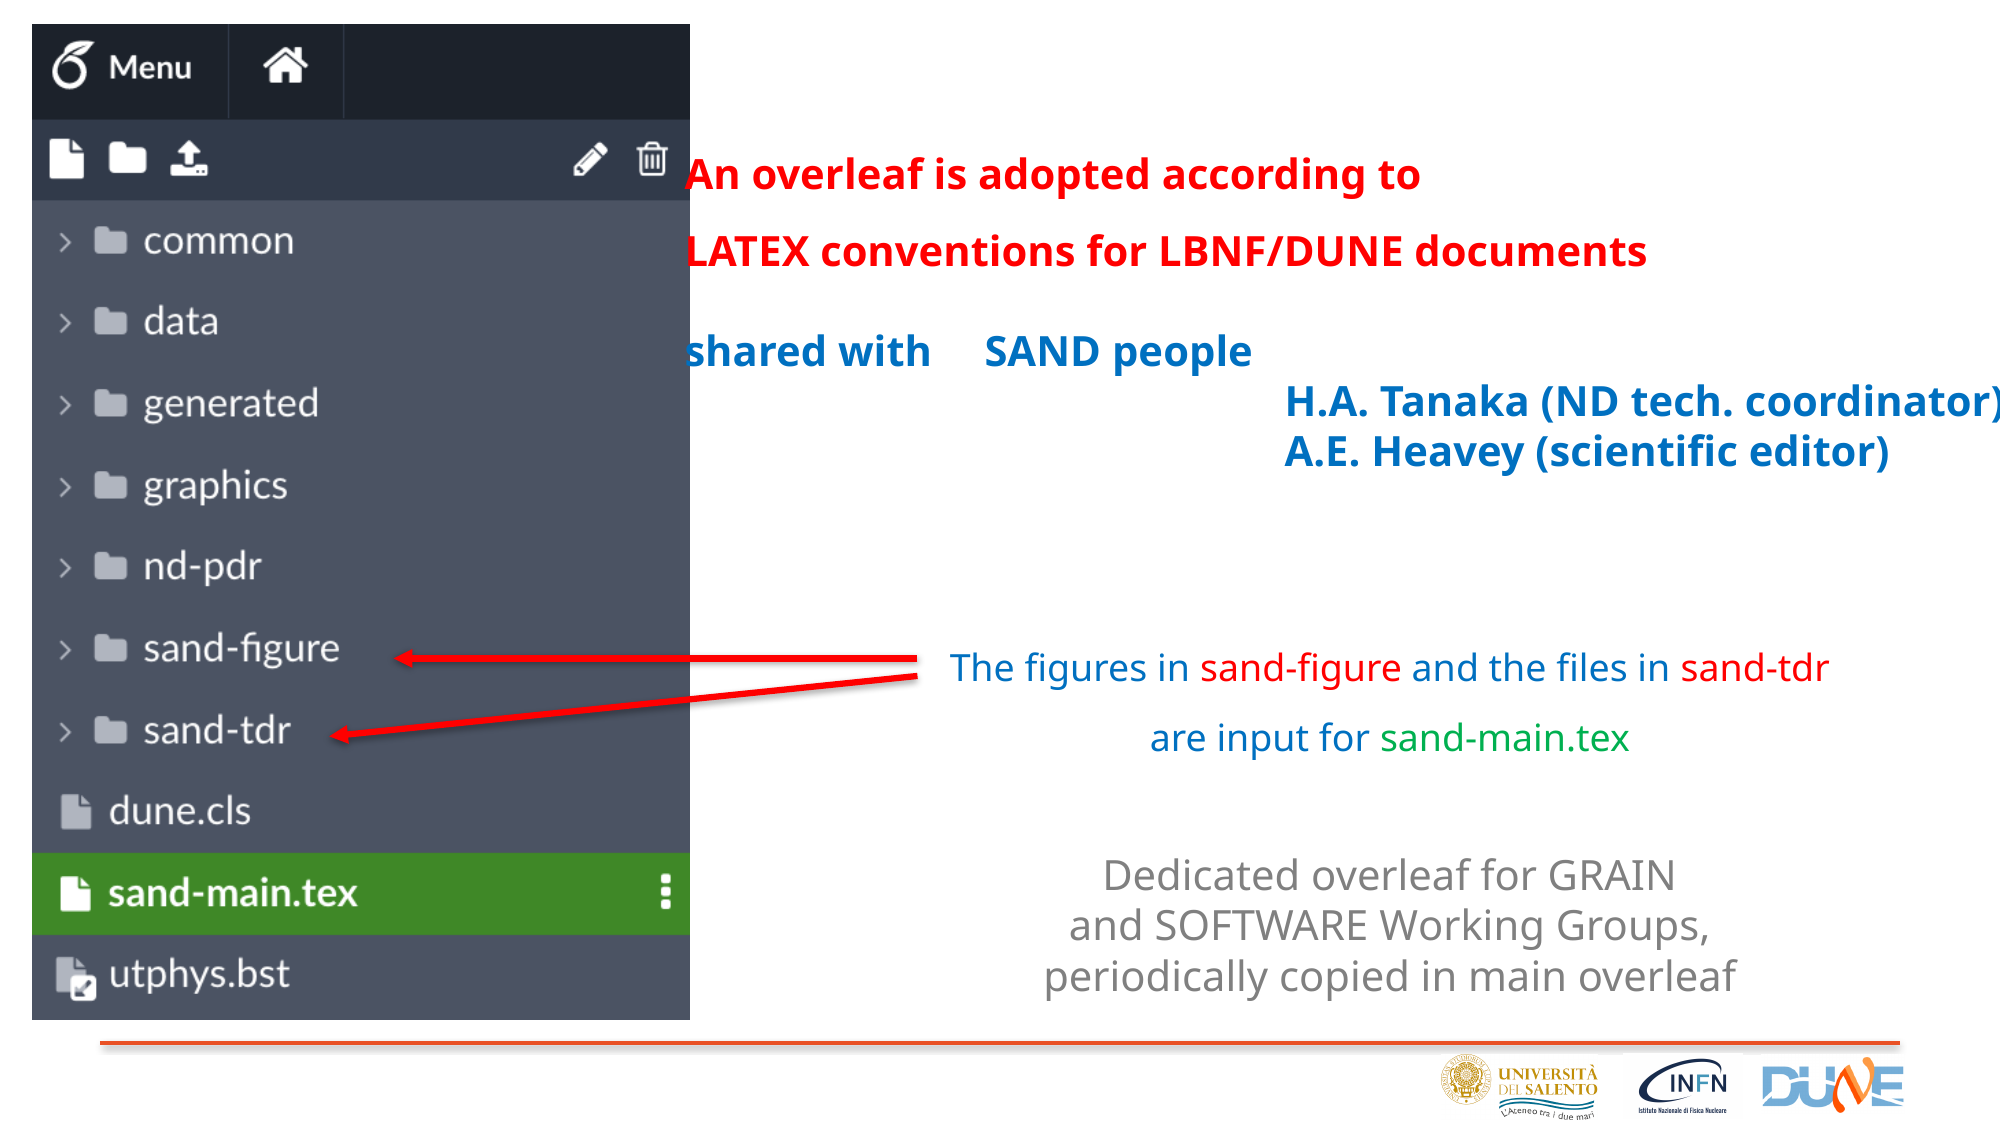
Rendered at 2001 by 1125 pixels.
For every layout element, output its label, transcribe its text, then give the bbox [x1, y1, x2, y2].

picture [1623, 1053, 1743, 1119]
picture [32, 24, 690, 1021]
text_box The figures in sand-figure and the files in sand-tdr are input for sand-main.tex Dedicated overleaf for GRAIN and SOFTWARE Working Groups, periodically copied in main overleaf [878, 636, 1902, 1007]
text_box An overleaf is adopted according to LATEX conventions for LBNF/DUNE documents shared with SAND people H.A. Tanaka (ND tech. coordinator) A.E. Heavey (scientific editor) [693, 140, 2000, 482]
picture [1441, 1054, 1598, 1120]
picture [1761, 1054, 1905, 1114]
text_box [328, 675, 918, 737]
